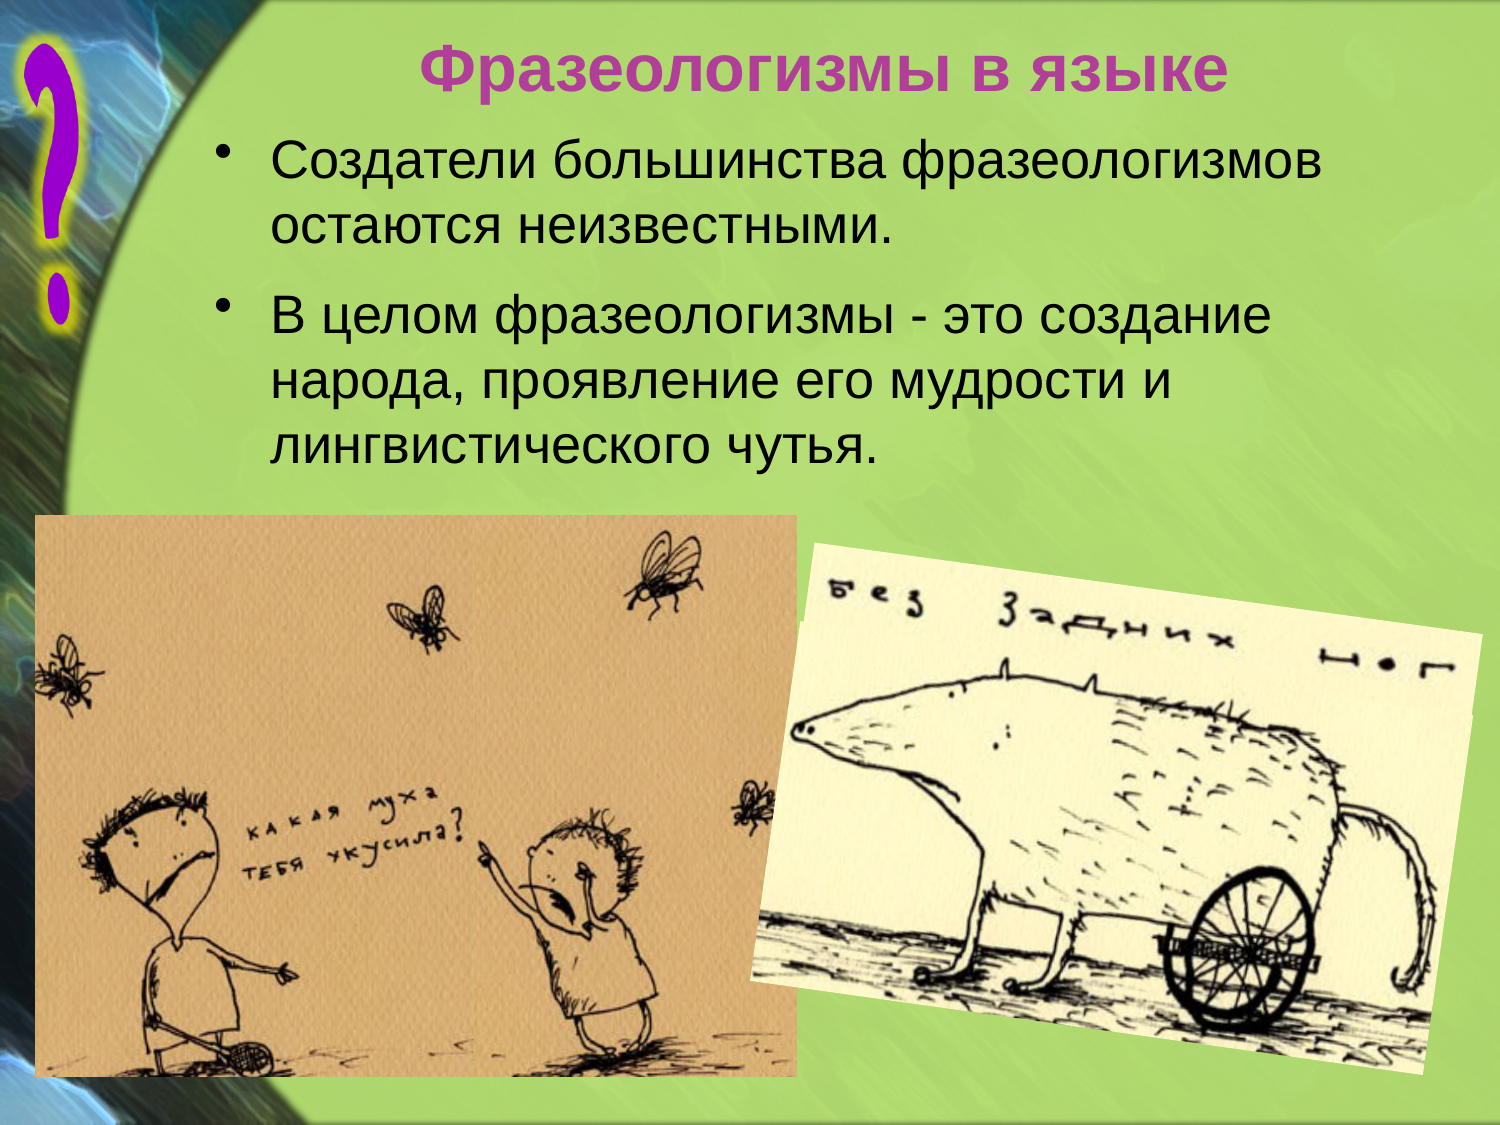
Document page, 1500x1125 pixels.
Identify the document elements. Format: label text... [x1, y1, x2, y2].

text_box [34, 515, 798, 1077]
picture [0, 0, 1500, 1125]
title Фразеологизмы в языке [187, 34, 1463, 94]
list Создатели большинства фразеологизмов остаются неизвестными. В целом фразеологизмы - это создание народа, проявление его мудрости и лингвистического чутья. [198, 116, 1430, 493]
